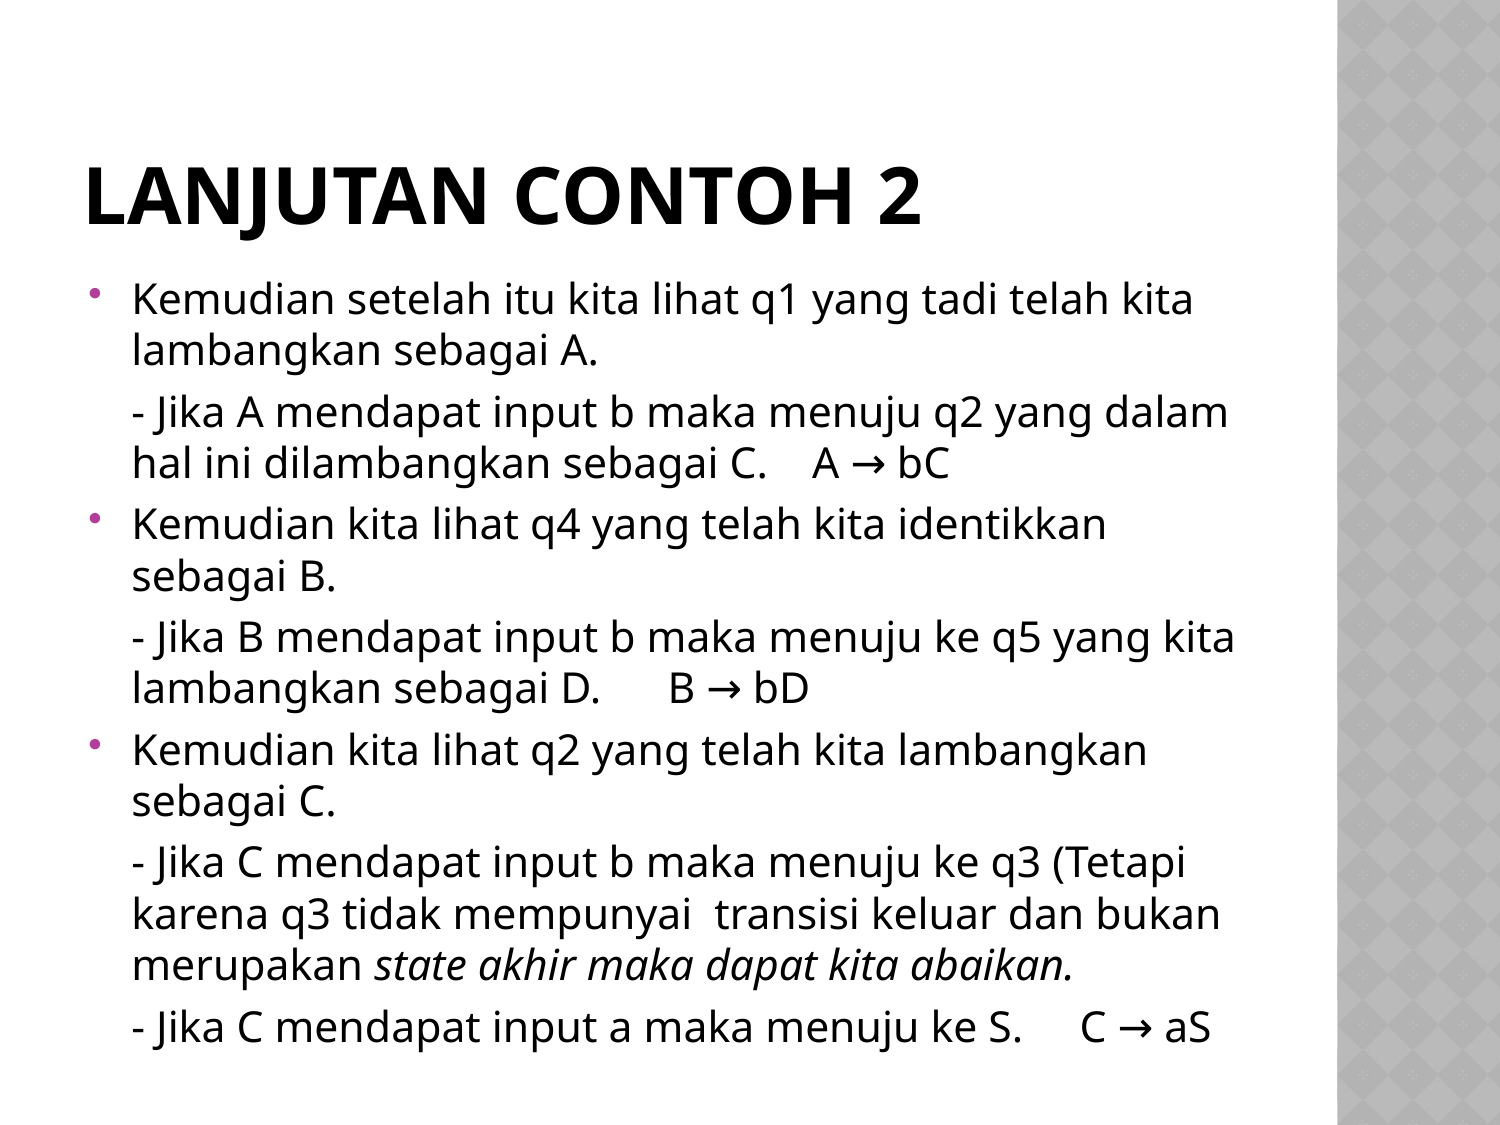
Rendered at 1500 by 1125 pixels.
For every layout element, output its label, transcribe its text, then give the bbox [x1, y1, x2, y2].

list Kemudian setelah itu kita lihat q1 yang tadi telah kita lambangkan sebagai A. - Jika A mendapat input b maka menuju q2 yang dalam hal ini dilambangkan sebagai C. A → bC Kemudian kita lihat q4 yang telah kita identikkan sebagai B. - Jika B mendapat input b maka menuju ke q5 yang kita lambangkan sebagai D. B → bD Kemudian kita lihat q2 yang telah kita lambangkan sebagai C. - Jika C mendapat input b maka menuju ke q3 (Tetapi karena q3 tidak mempunyai transisi keluar dan bukan merupakan state akhir maka dapat kita abaikan. - Jika C mendapat input a maka menuju ke S. C → aS [75, 264, 1263, 1059]
title Lanjutan contoh 2 [75, 52, 1263, 240]
